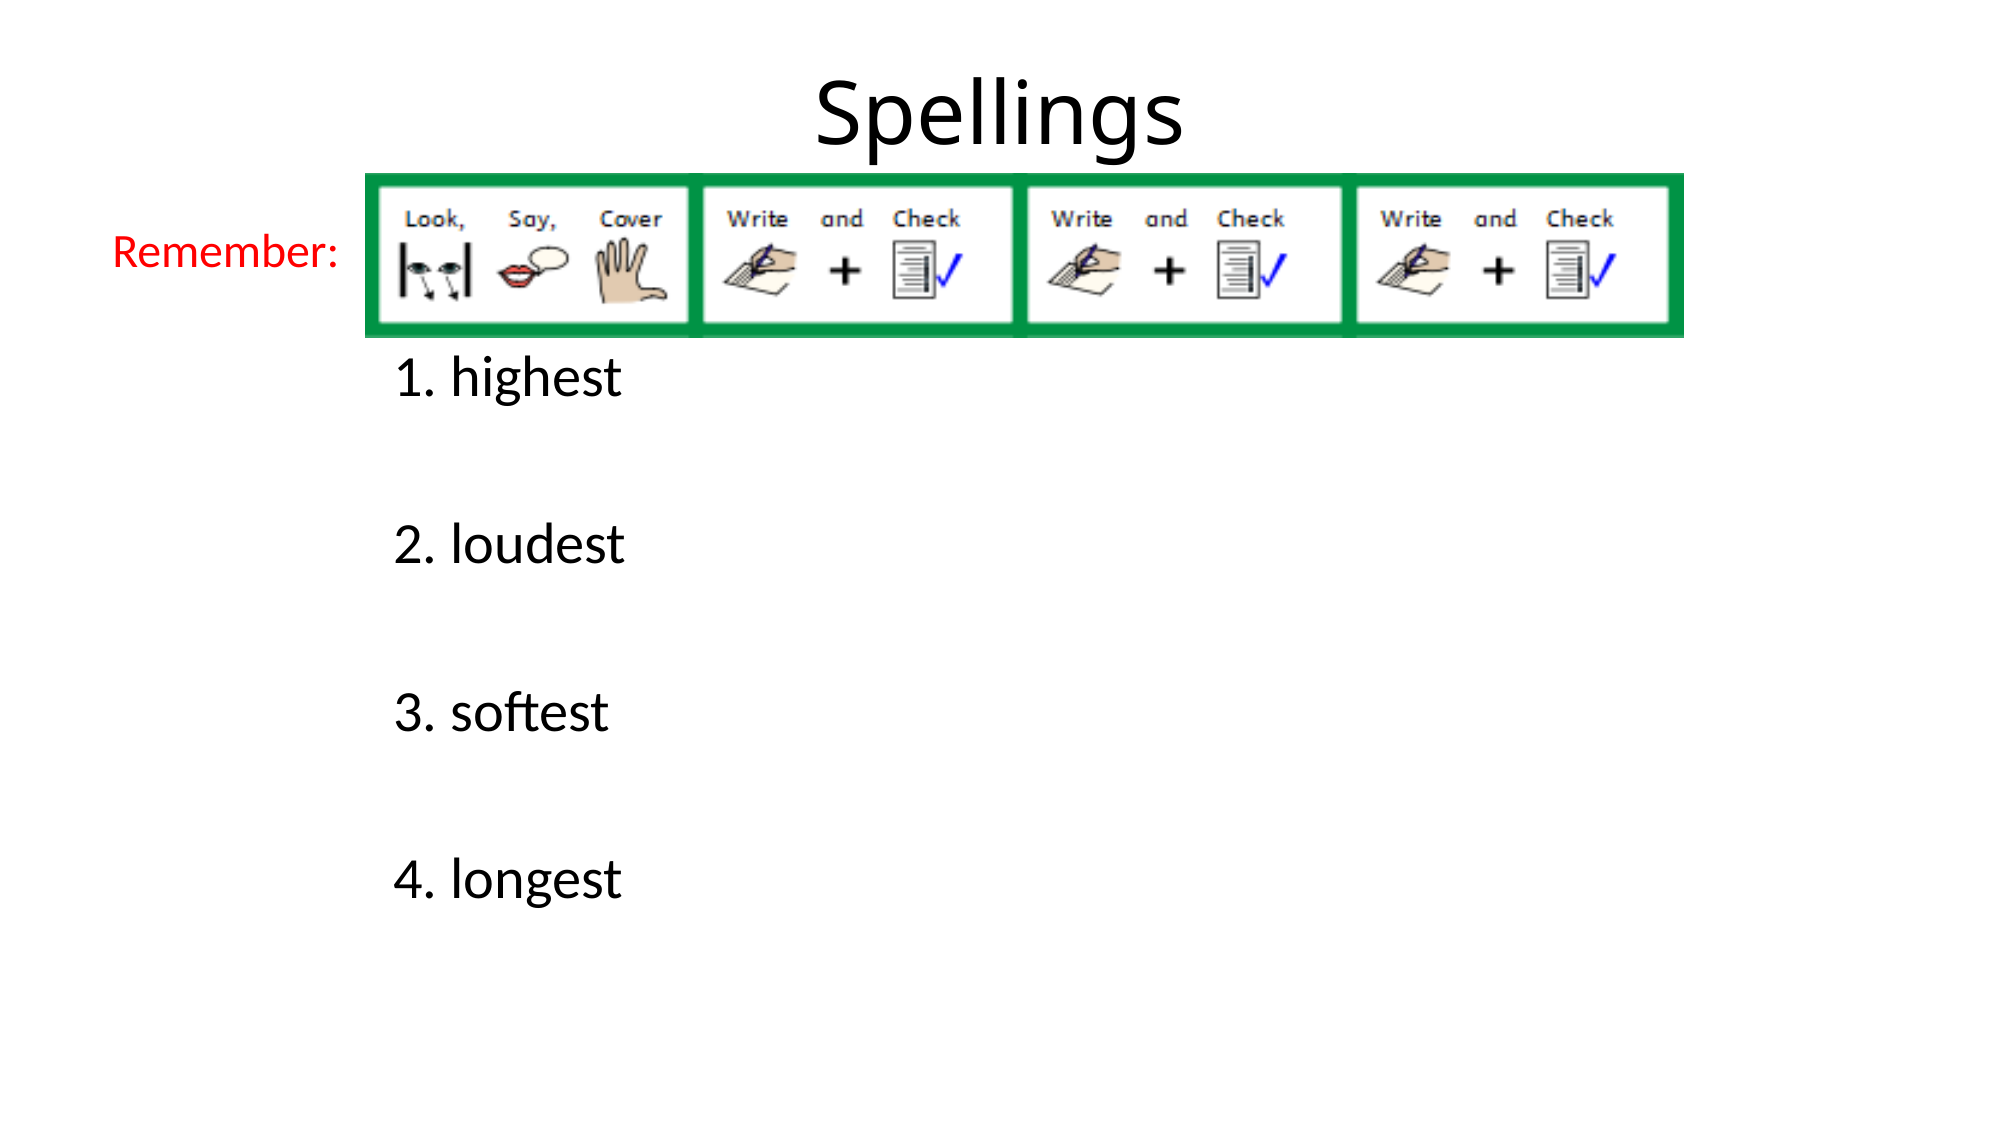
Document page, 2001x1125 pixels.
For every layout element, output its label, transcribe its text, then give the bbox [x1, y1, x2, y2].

picture [365, 173, 1684, 338]
list 1. highest 2. loudest 3. softest 4. longest [378, 338, 1549, 1010]
text_box Remember: [97, 219, 365, 356]
title Spellings [137, 59, 1863, 278]
